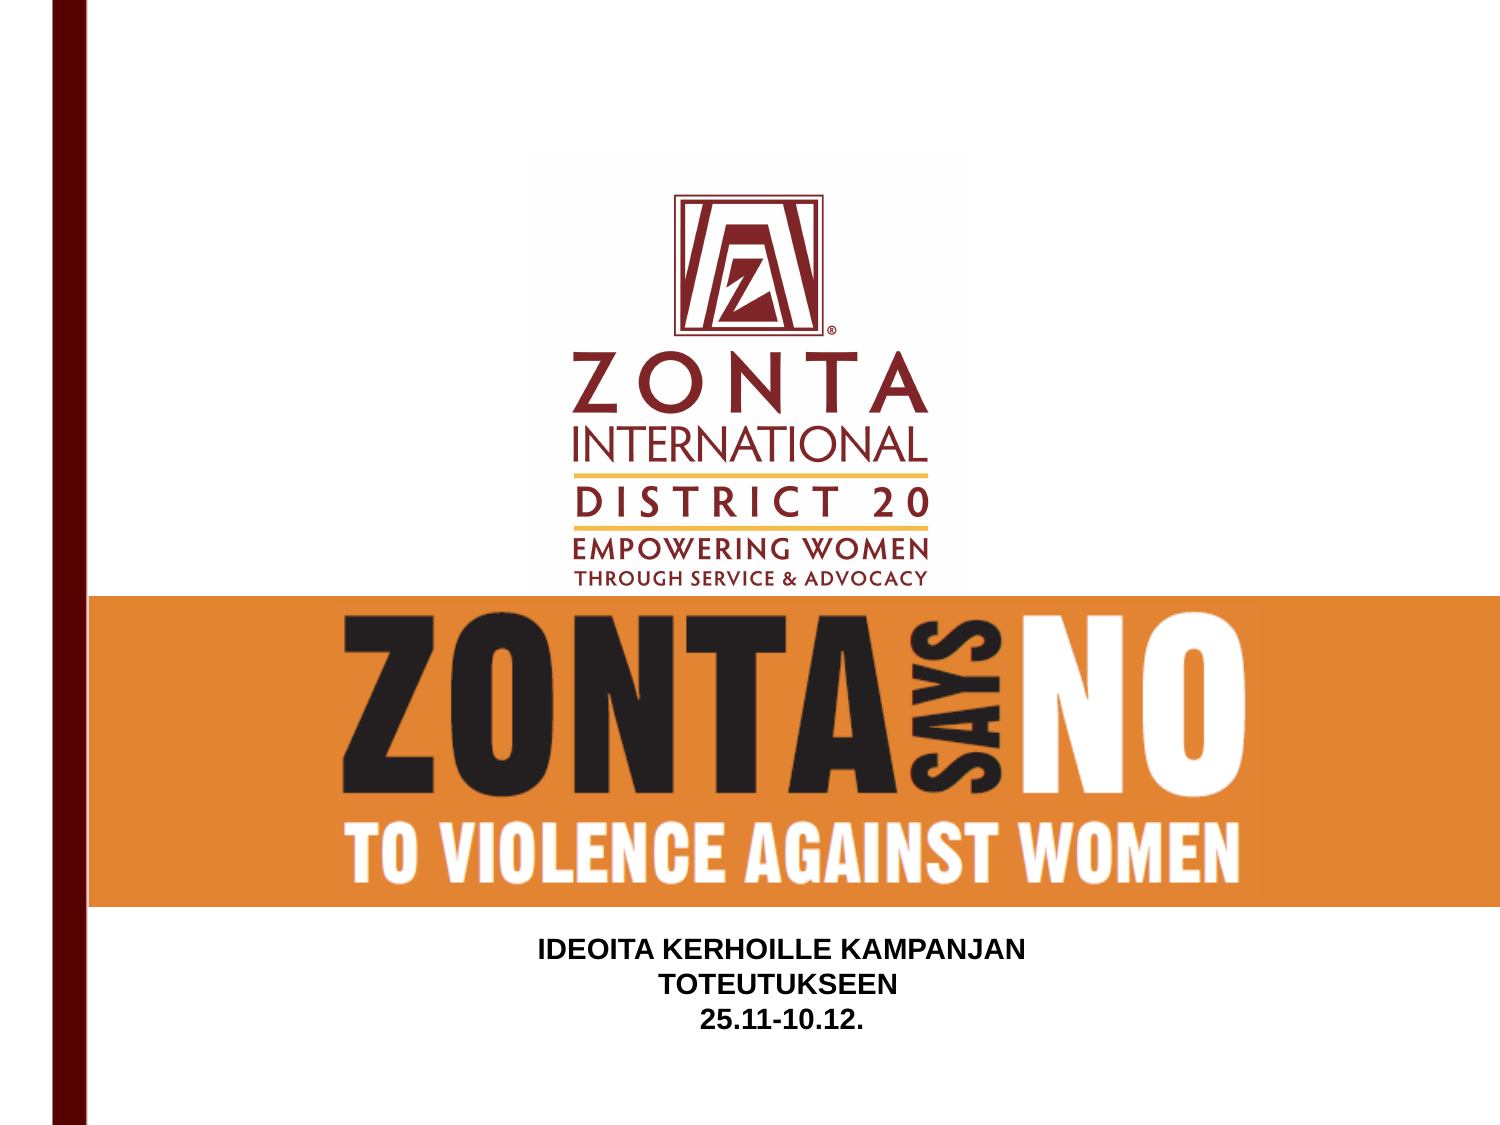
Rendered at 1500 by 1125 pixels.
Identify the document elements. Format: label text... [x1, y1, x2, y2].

subtitle IDEOITA KERHOILLE KAMPANJAN TOTEUTUKSEEN 25.11-10.12. [480, 922, 1085, 1044]
picture [0, 0, 1500, 1125]
